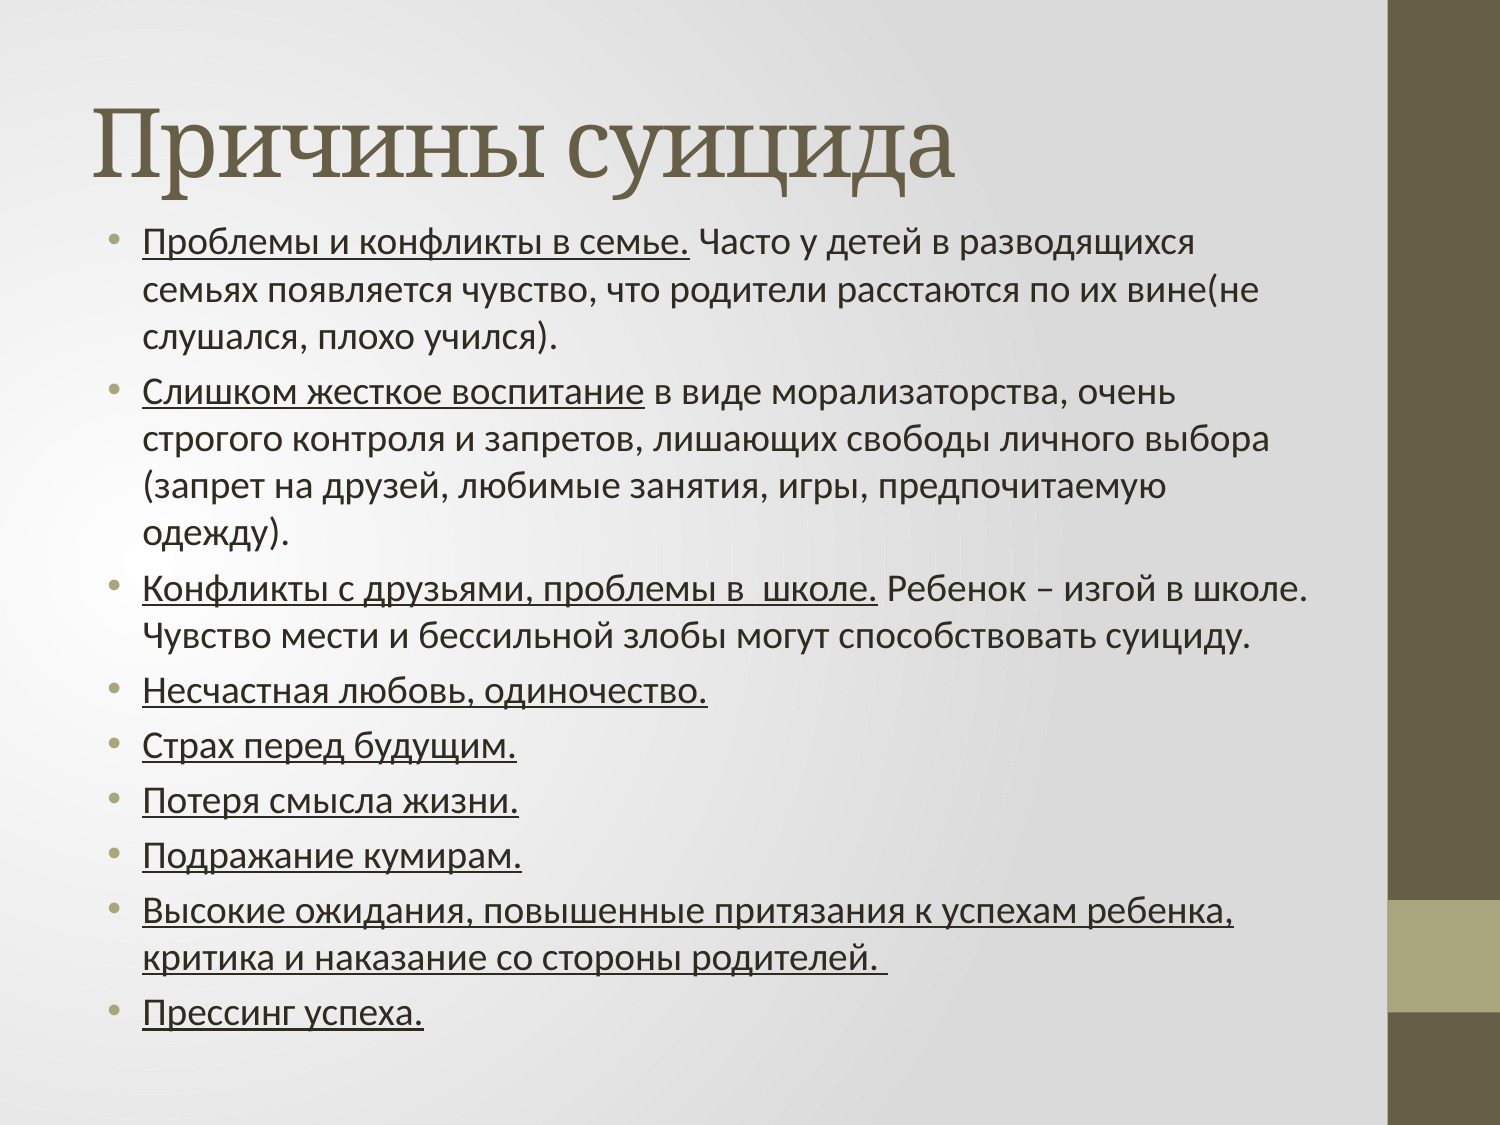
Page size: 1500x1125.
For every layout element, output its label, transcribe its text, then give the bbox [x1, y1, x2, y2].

list Проблемы и конфликты в семье. Часто у детей в разводящихся семьях появляется чувство, что родители расстаются по их вине(не слушался, плохо учился). Слишком жесткое воспитание в виде морализаторства, очень строгого контроля и запретов, лишающих свободы личного выбора (запрет на друзей, любимые занятия, игры, предпочитаемую одежду). Конфликты с друзьями, проблемы в школе. Ребенок – изгой в школе. Чувство мести и бессильной злобы могут способствовать суициду. Несчастная любовь, одиночество. Страх перед будущим. Потеря смысла жизни. Подражание кумирам. Высокие ожидания, повышенные притязания к успехам ребенка, критика и наказание со стороны родителей. Прессинг успеха. [75, 208, 1325, 1094]
title Причины суицида [75, 45, 1325, 208]
